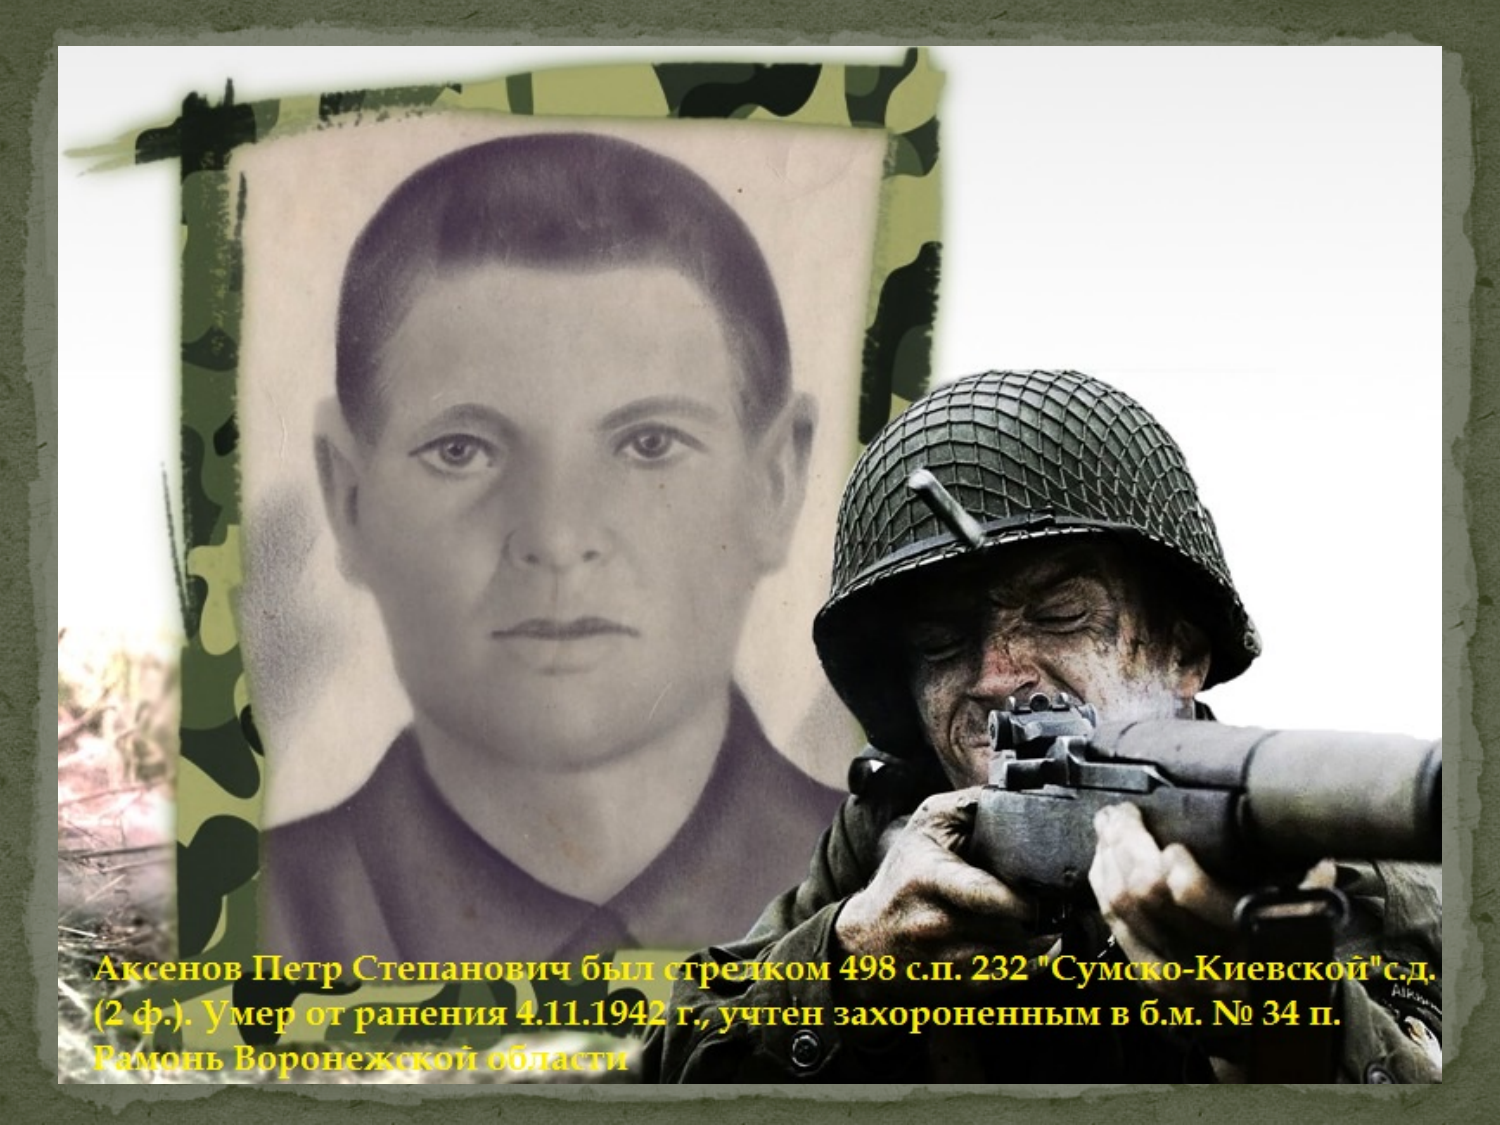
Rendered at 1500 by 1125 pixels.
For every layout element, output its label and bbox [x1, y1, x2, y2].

picture [58, 46, 1442, 1084]
